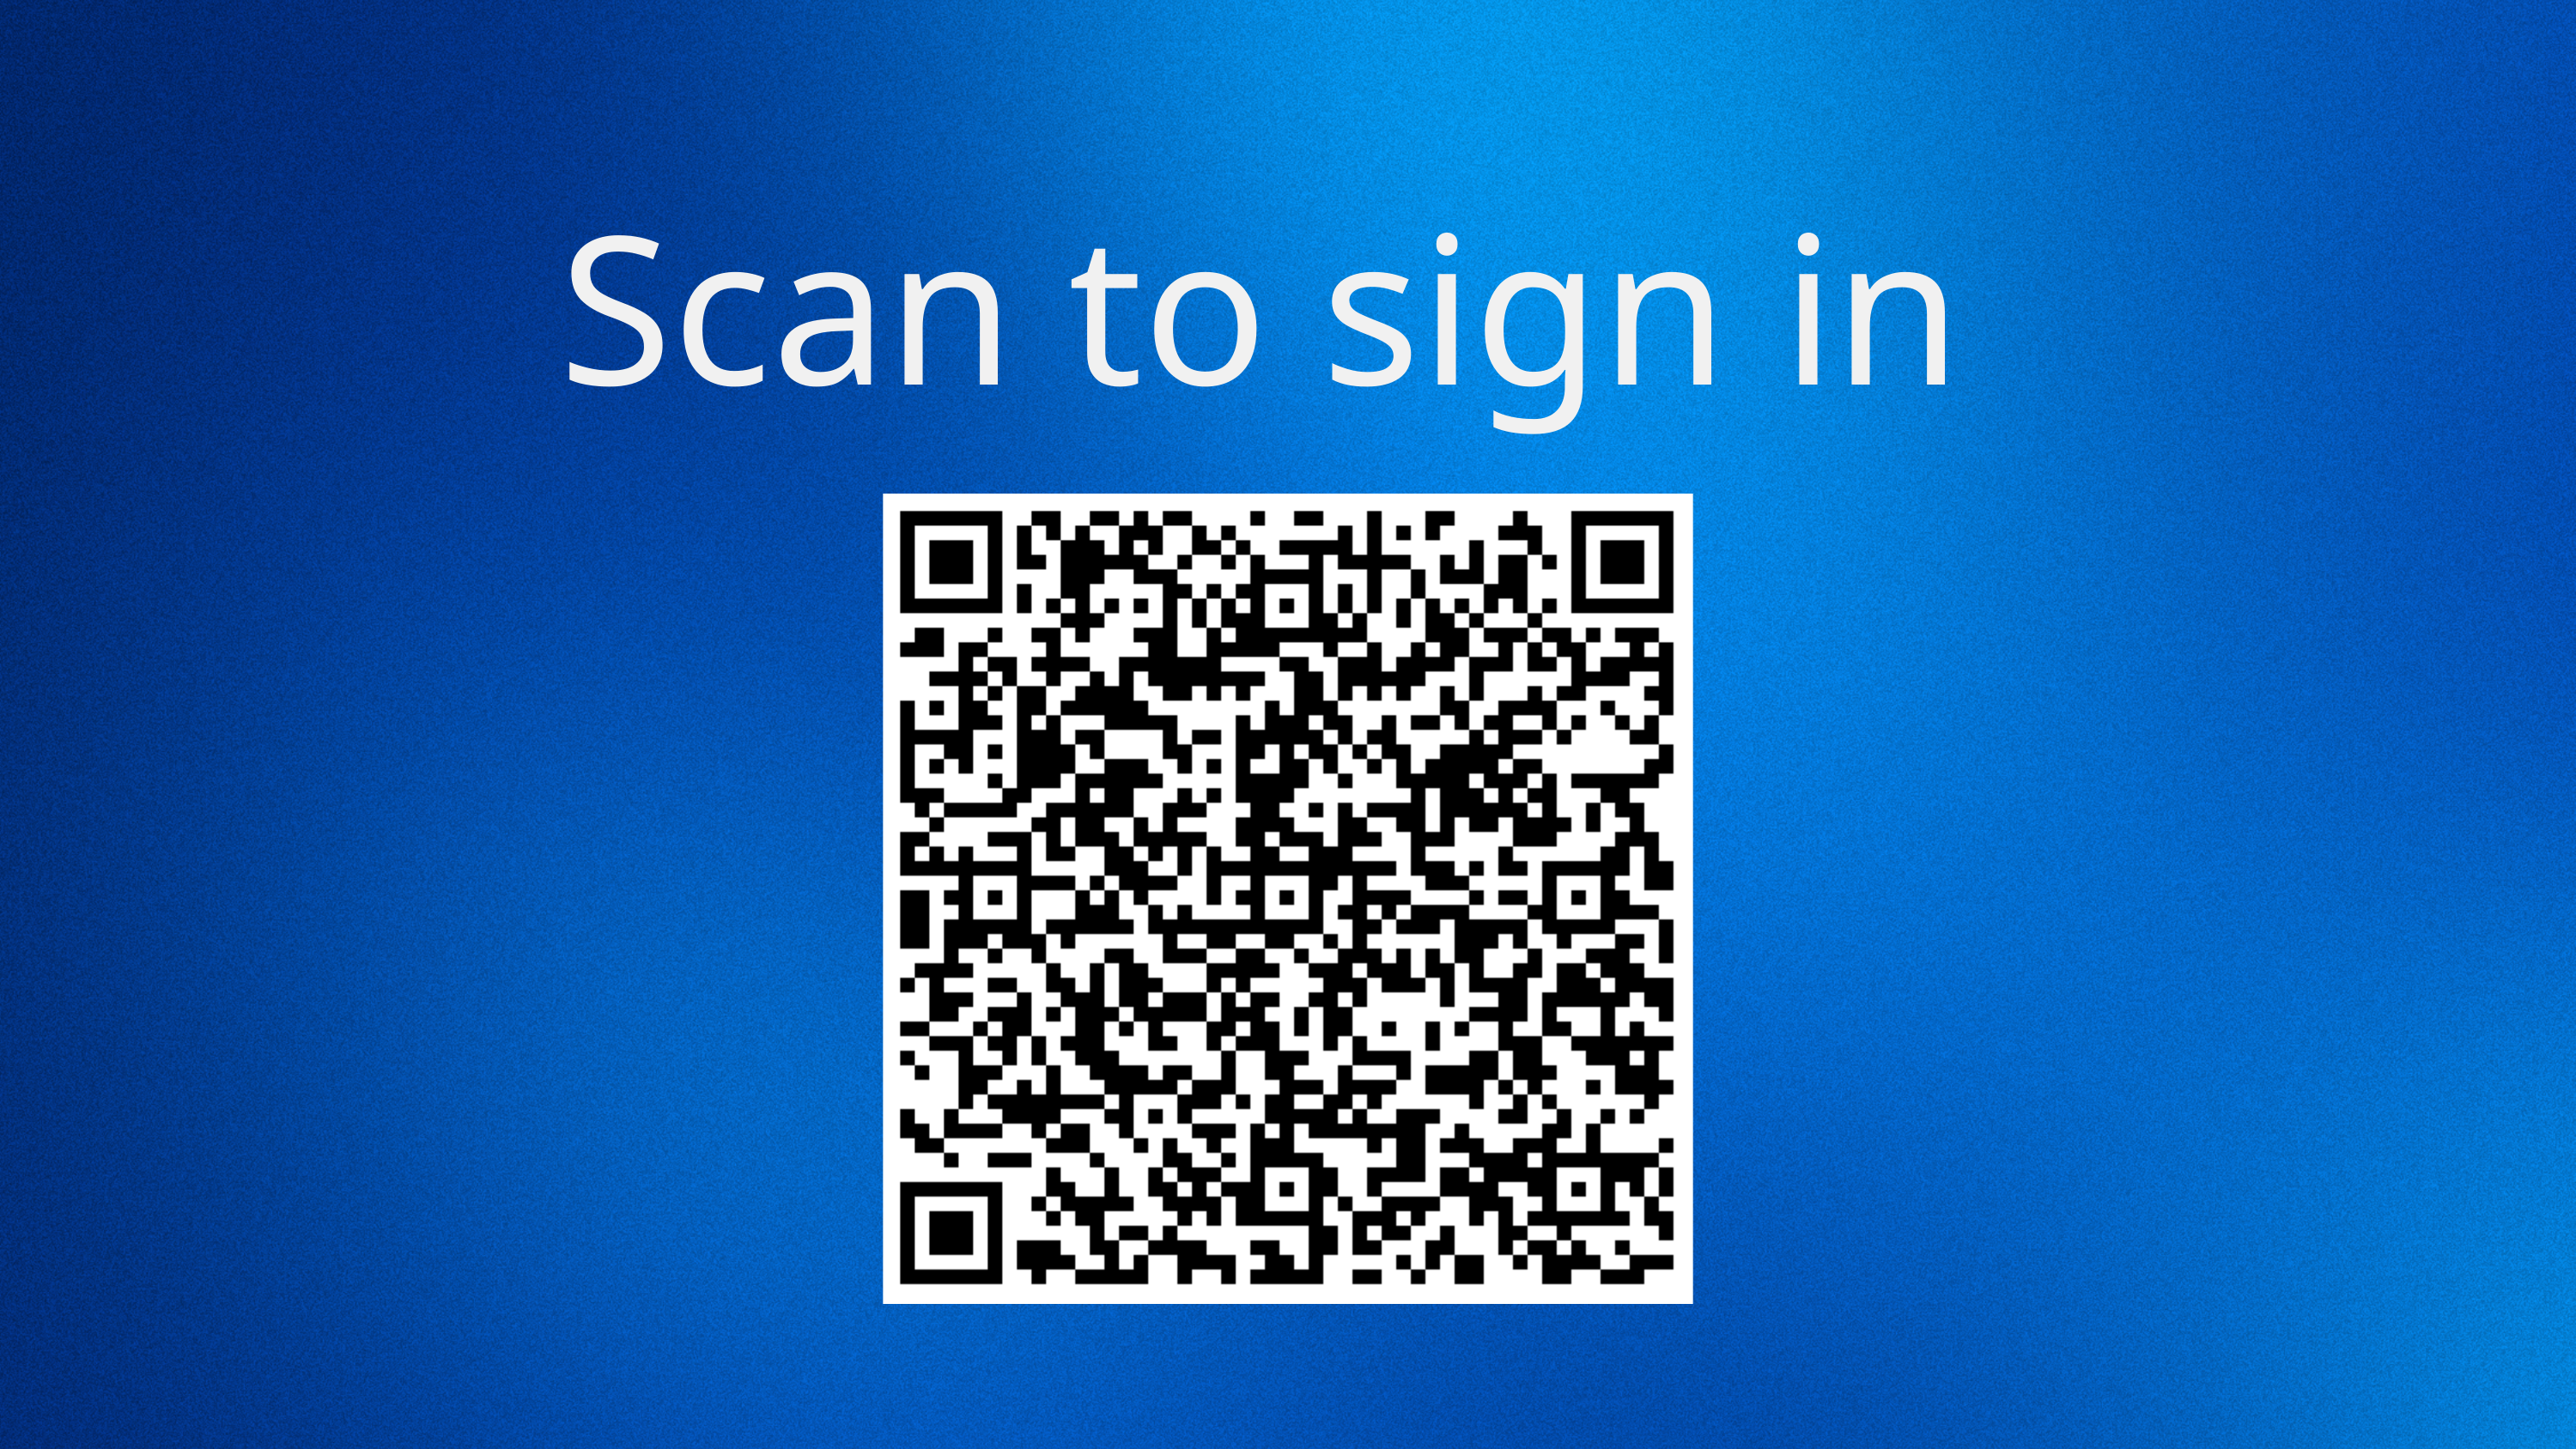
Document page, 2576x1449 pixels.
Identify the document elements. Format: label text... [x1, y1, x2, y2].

text_box Scan to sign in [548, 137, 2028, 427]
text_box [883, 494, 1693, 1304]
text_box [0, 0, 2576, 1449]
